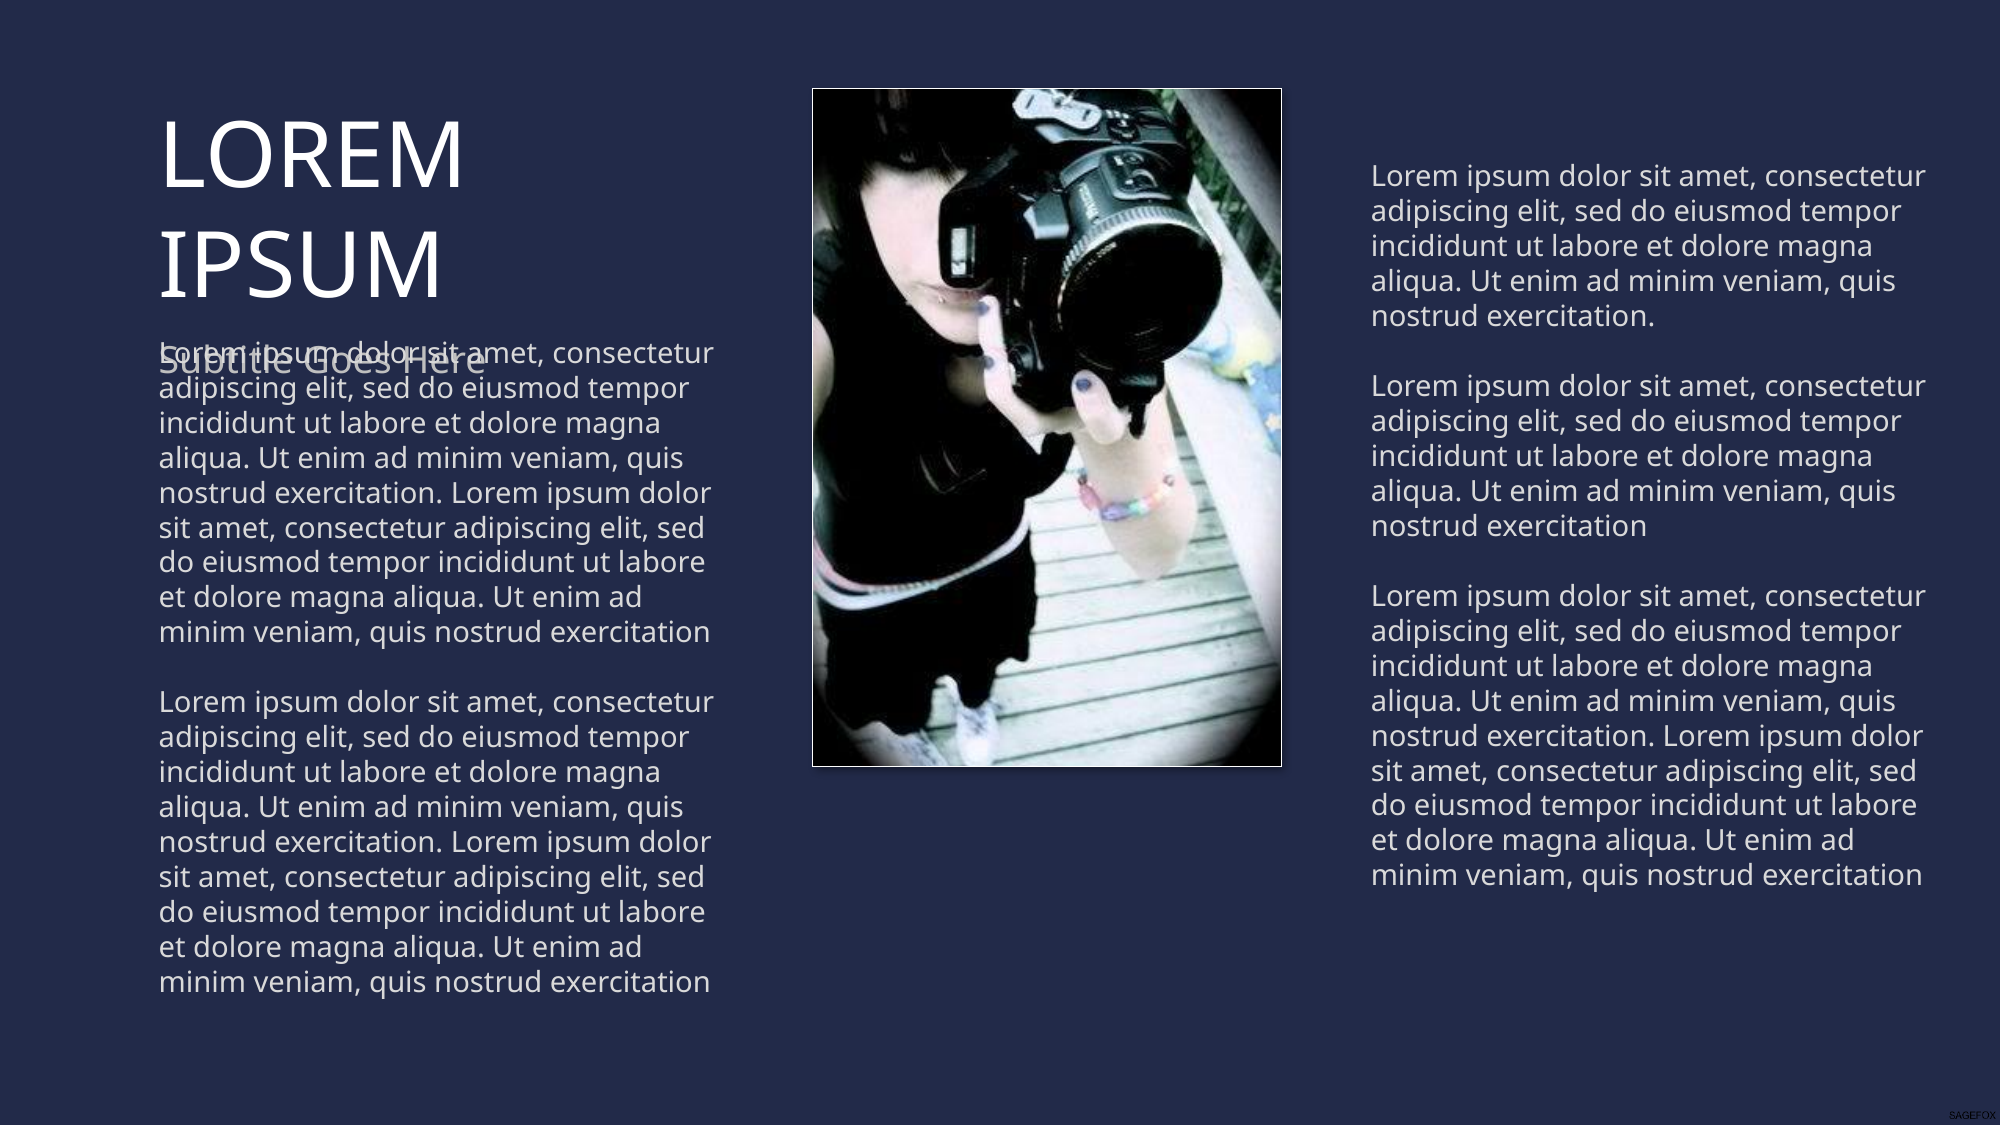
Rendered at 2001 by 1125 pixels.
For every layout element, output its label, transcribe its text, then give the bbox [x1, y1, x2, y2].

text_box Lorem ipsum dolor sit amet, consectetur adipiscing elit, sed do eiusmod tempor incididunt ut labore et dolore magna aliqua. Ut enim ad minim veniam, quis nostrud exercitation. Lorem ipsum dolor sit amet, consectetur adipiscing elit, sed do eiusmod tempor incididunt ut labore et dolore magna aliqua. Ut enim ad minim veniam, quis nostrud exercitation Lorem ipsum dolor sit amet, consectetur adipiscing elit, sed do eiusmod tempor incididunt ut labore et dolore magna aliqua. Ut enim ad minim veniam, quis nostrud exercitation. Lorem ipsum dolor sit amet, consectetur adipiscing elit, sed do eiusmod tempor incididunt ut labore et dolore magna aliqua. Ut enim ad minim veniam, quis nostrud exercitation [1356, 150, 1942, 979]
text_box LOREM IPSUM Subtitle Goes Here [143, 88, 760, 389]
picture [1925, 1102, 2000, 1123]
text_box Lorem ipsum dolor sit amet, consectetur adipiscing elit, sed do eiusmod tempor incididunt ut labore et dolore magna aliqua. Ut enim ad minim veniam, quis nostrud exercitation. Lorem ipsum dolor sit amet, consectetur adipiscing elit, sed do eiusmod tempor incididunt ut labore et dolore magna aliqua. Ut enim ad minim veniam, quis nostrud exercitation Lorem ipsum dolor sit amet, consectetur adipiscing elit, sed do eiusmod tempor incididunt ut labore et dolore magna aliqua. Ut enim ad minim veniam, quis nostrud exercitation. Lorem ipsum dolor sit amet, consectetur adipiscing elit, sed do eiusmod tempor incididunt ut labore et dolore magna aliqua. Ut enim ad minim veniam, quis nostrud exercitation [143, 326, 730, 1086]
text_box [812, 88, 1282, 768]
